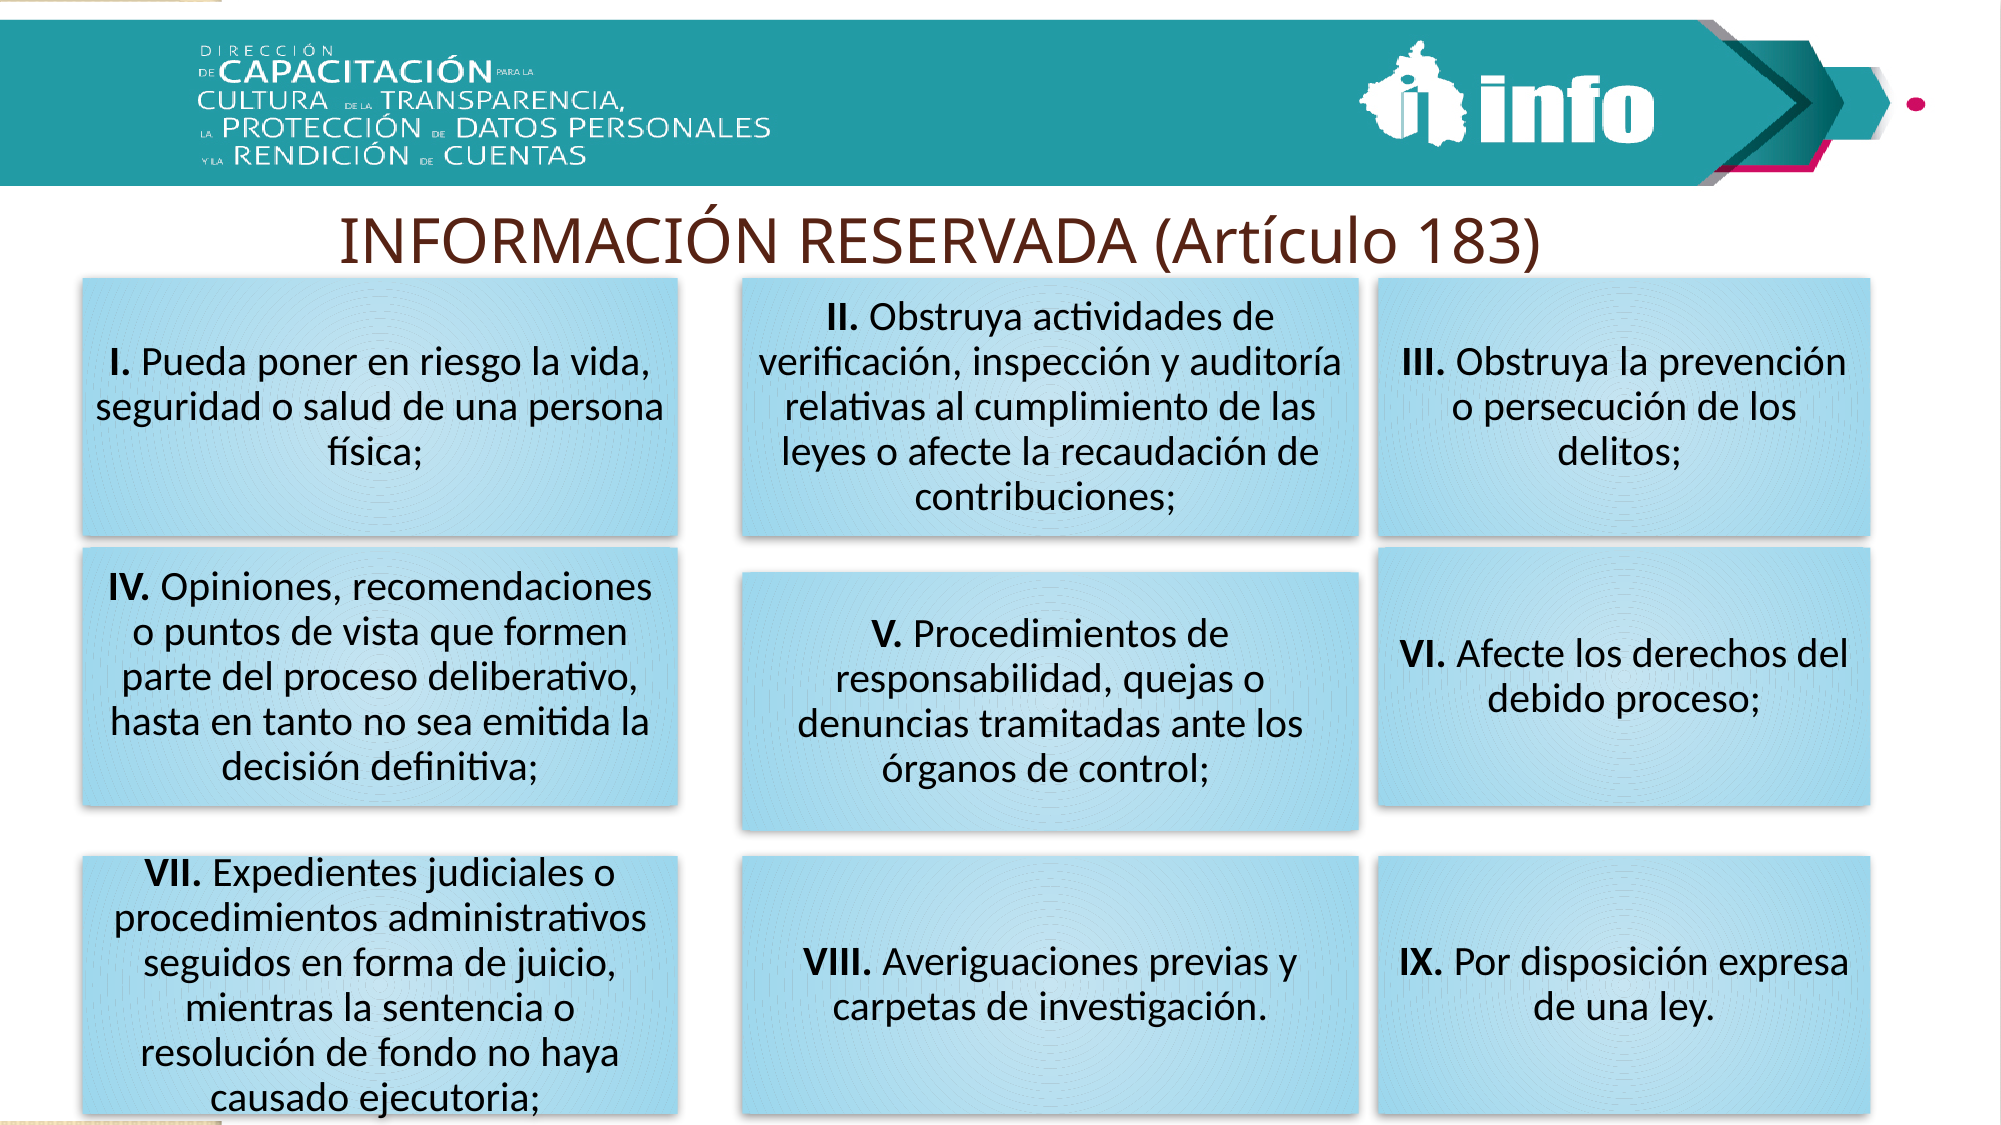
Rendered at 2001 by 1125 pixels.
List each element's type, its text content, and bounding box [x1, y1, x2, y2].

title INFORMACIÓN RESERVADA (Artículo 183) [324, 187, 1675, 275]
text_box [0, 277, 1871, 1115]
picture [0, 2, 2000, 1121]
